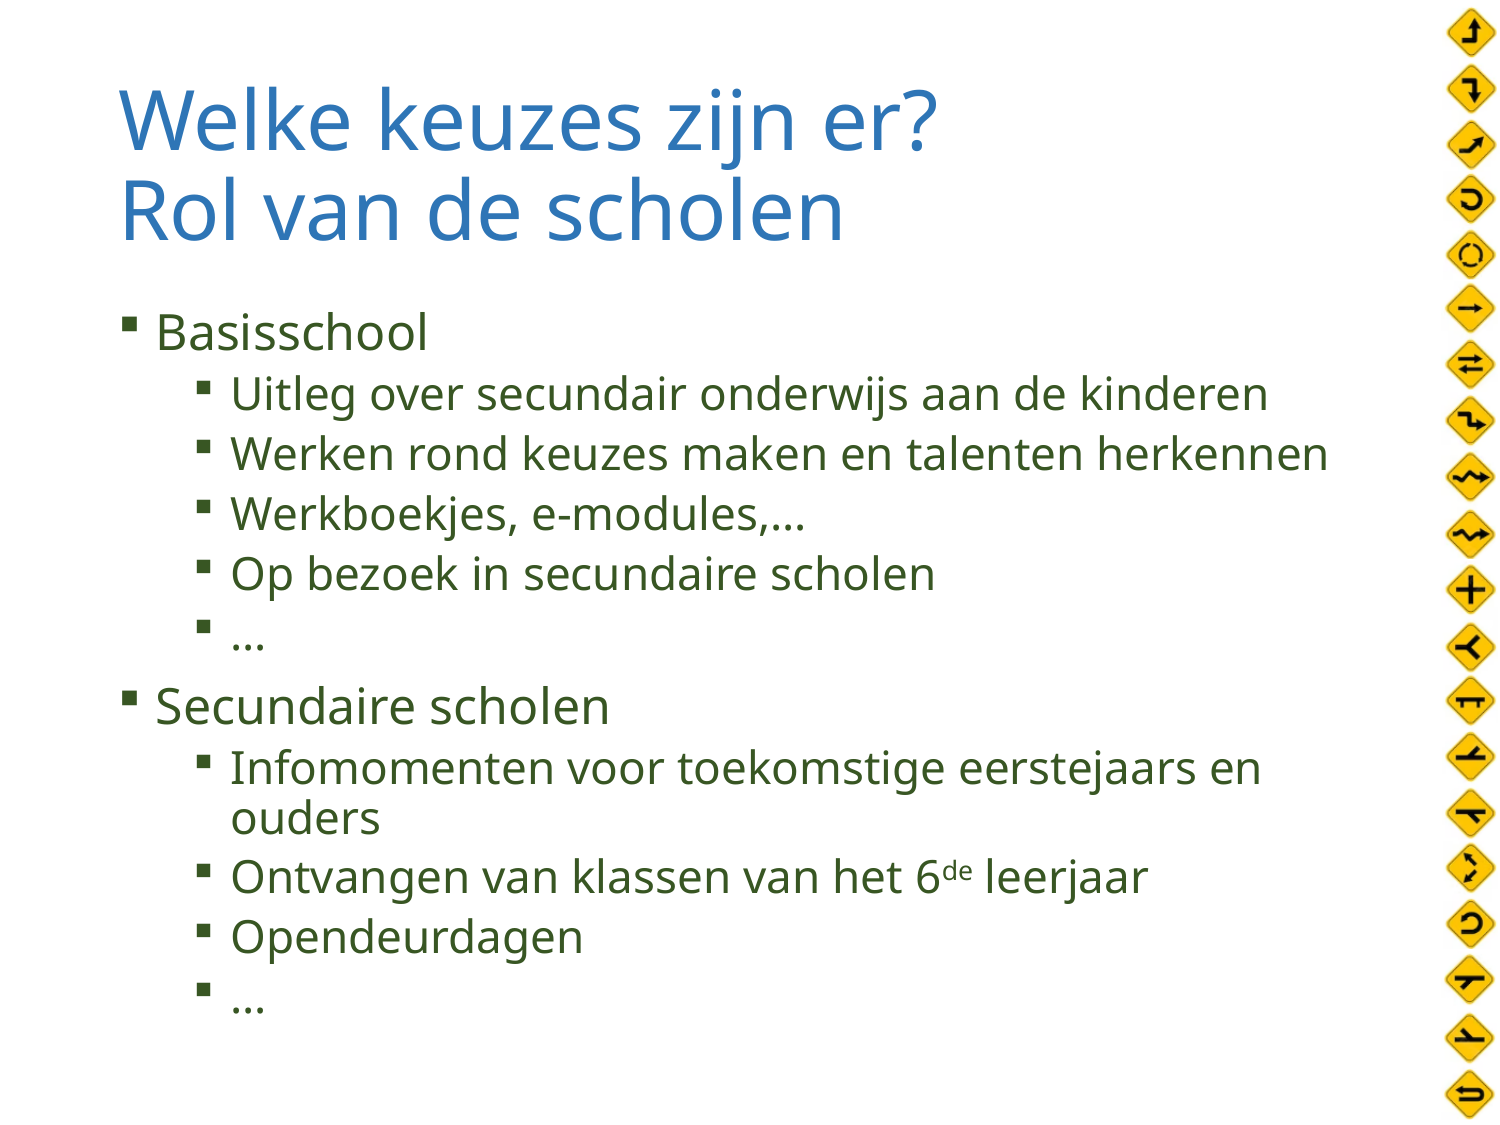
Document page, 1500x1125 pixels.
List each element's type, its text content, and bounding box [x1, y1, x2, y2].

picture [1439, 4, 1500, 1120]
title Welke keuzes zijn er? Rol van de scholen [103, 59, 1397, 278]
list Basisschool Uitleg over secundair onderwijs aan de kinderen Werken rond keuzes maken en talenten herkennen Werkboekjes, e-modules,… Op bezoek in secundaire scholen … Secundaire scholen Infomomenten voor toekomstige eerstejaars en ouders Ontvangen van klassen van het 6de leerjaar Opendeurdagen … [103, 299, 1397, 1014]
